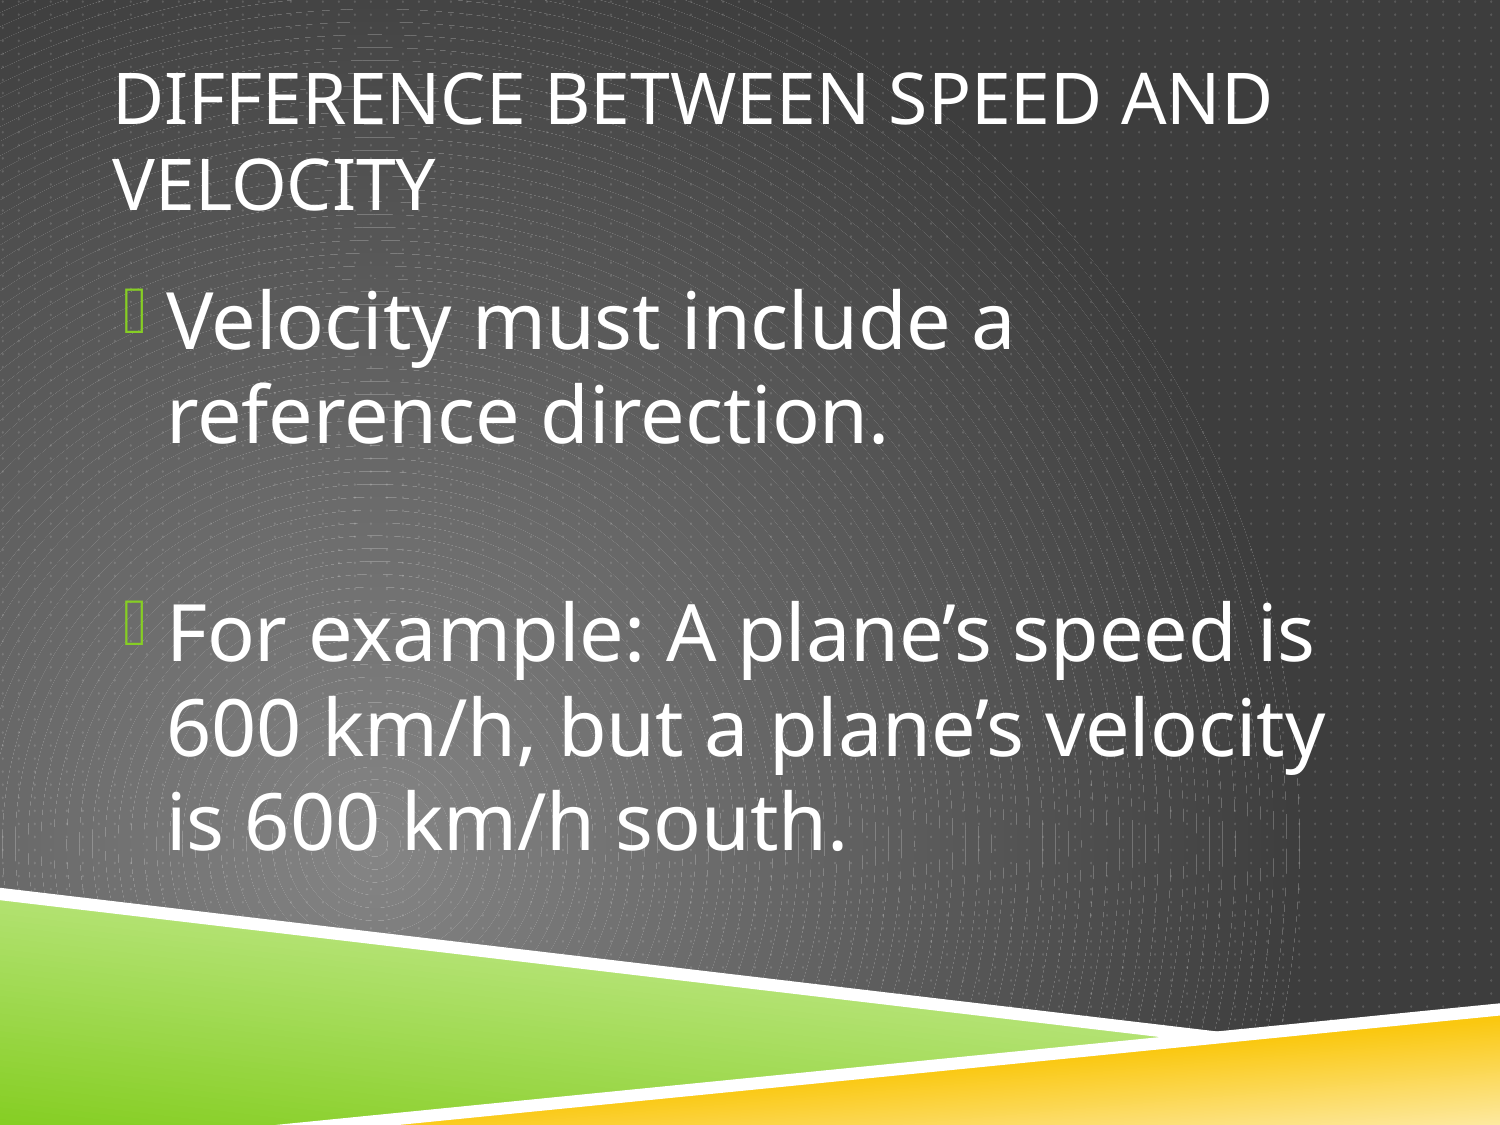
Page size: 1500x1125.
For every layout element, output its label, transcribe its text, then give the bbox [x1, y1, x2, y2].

title Difference between speed and velocity [112, 45, 1388, 233]
list Velocity must include a reference direction. For example: A plane’s speed is 600 km/h, but a plane’s velocity is 600 km/h south. [112, 262, 1388, 875]
